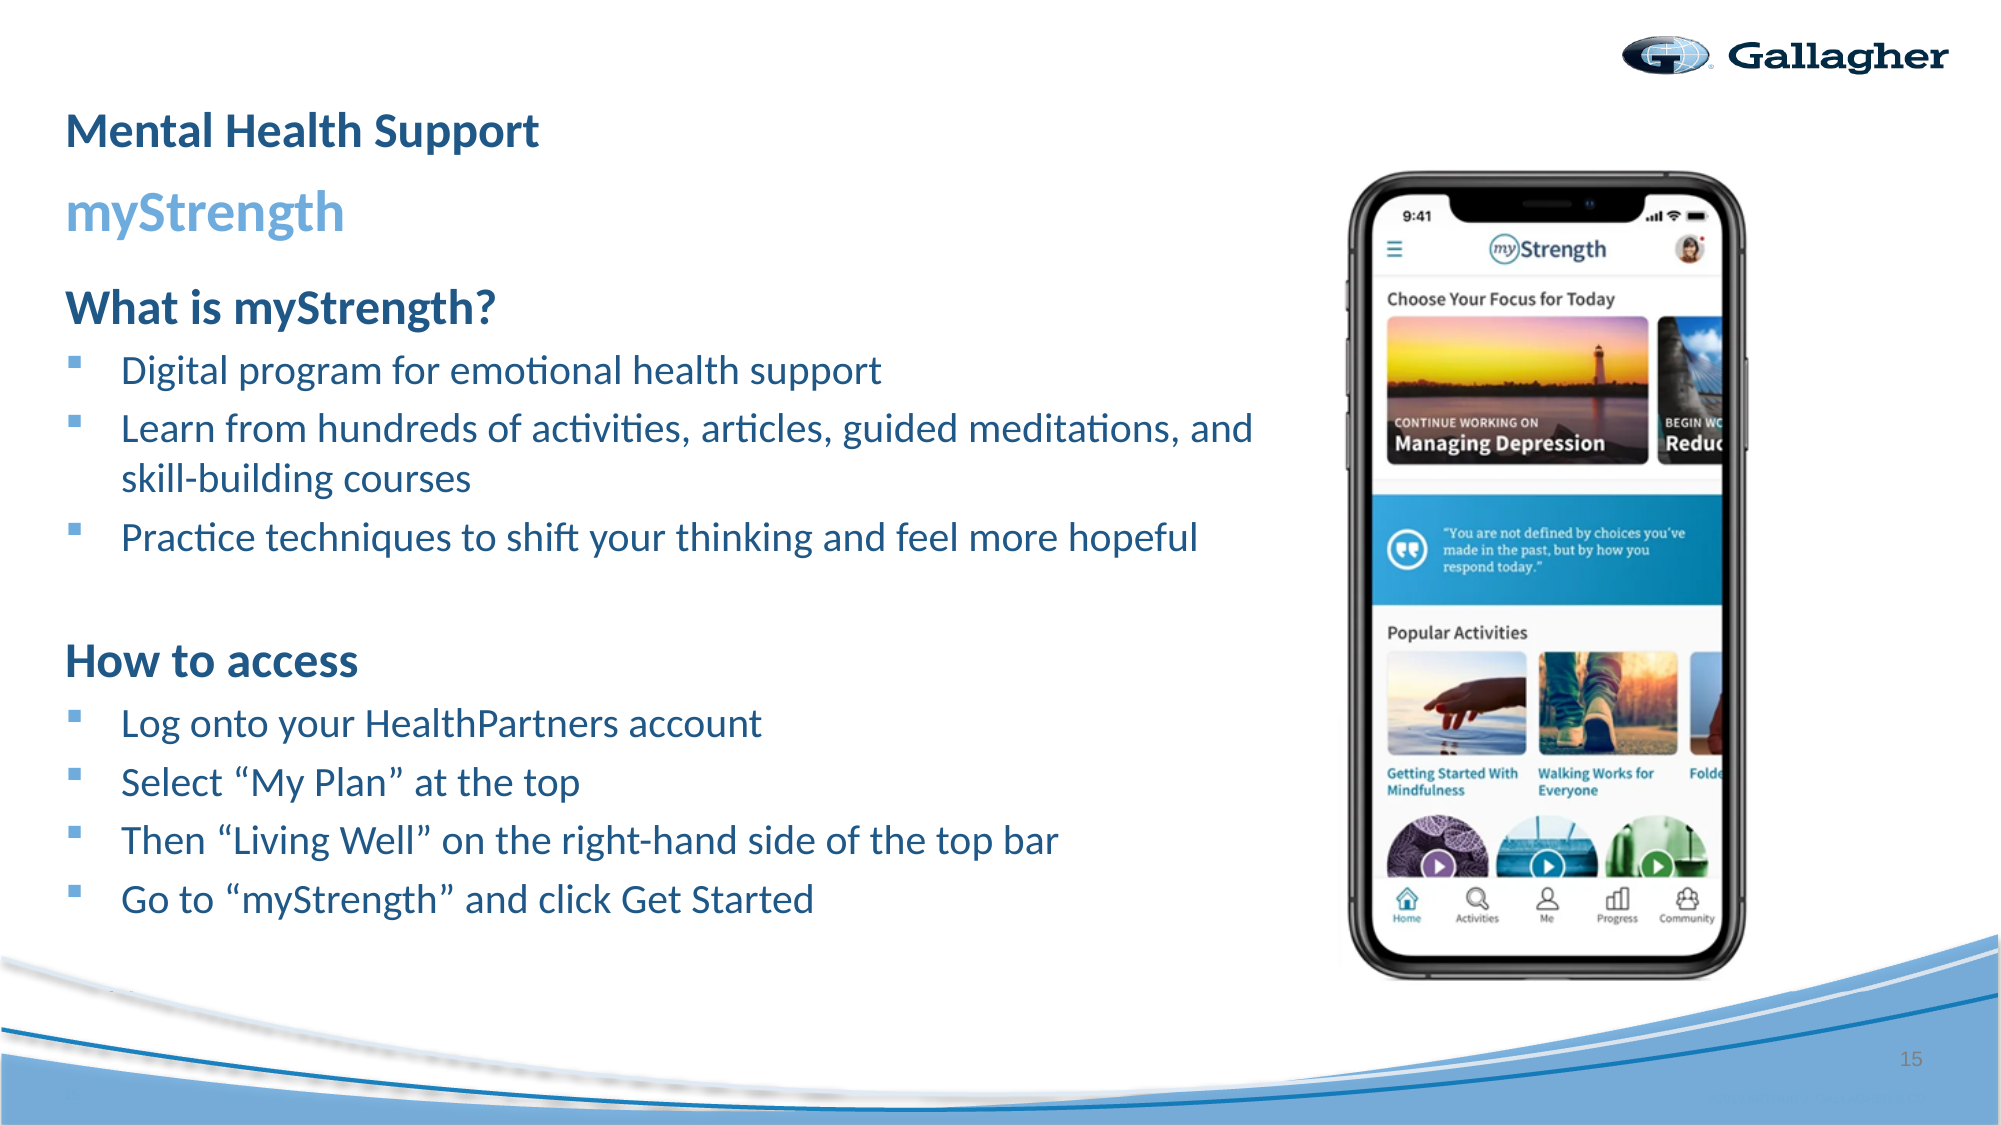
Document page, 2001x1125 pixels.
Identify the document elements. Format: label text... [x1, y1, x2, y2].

picture [1588, 10, 1980, 100]
picture [0, 164, 2000, 1125]
list What is myStrength? Digital program for emotional health support Learn from hundreds of activities, articles, guided meditations, and skill-building courses Practice techniques to shift your thinking and feel more hopeful How to access Log onto your HealthPartners account Select “My Plan” at the top Then “Living Well” on the right-hand side of the top bar Go to “myStrength” and click Get Started [50, 267, 1318, 969]
slide_number 15 [1885, 1038, 1948, 1080]
title Mental Health Support [50, 29, 1370, 165]
list myStrength [50, 165, 1336, 251]
